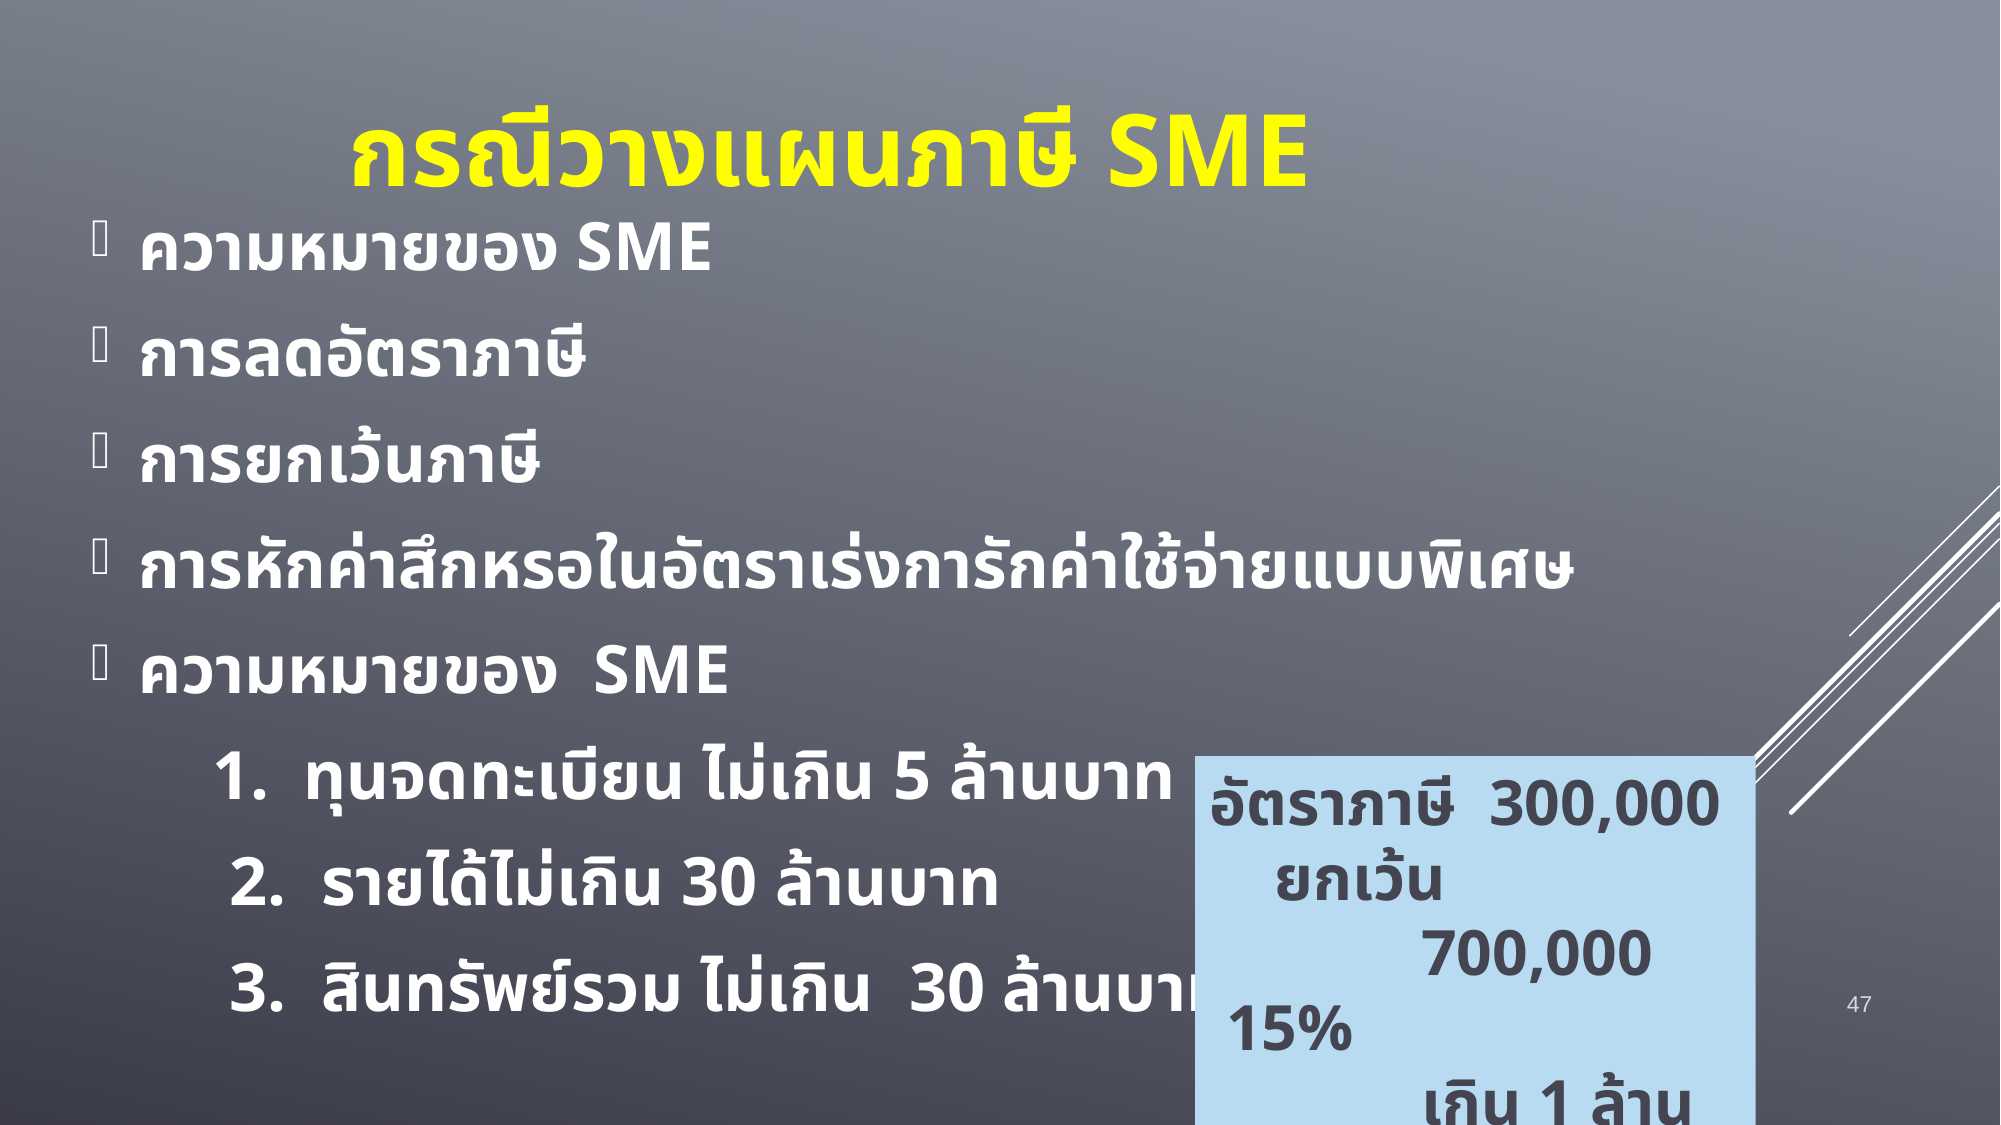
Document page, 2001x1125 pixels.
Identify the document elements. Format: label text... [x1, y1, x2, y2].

title กรณีวางแผนภาษี SME [324, 52, 1513, 207]
list ความหมายของ SME การลดอัตราภาษี การยกเว้นภาษี การหักค่าสึกหรอในอัตราเร่งการักค่าใช้จ่ายแบบพิเศษ ความหมายของ SME 1. ทุนจดทะเบียน ไม่เกิน 5 ล้านบาท 2. รายได้ไม่เกิน 30 ล้านบาท 3. สินทรัพย์รวม ไม่เกิน 30 ล้านบาท _พรฏ 145 กิจการที่มีสินทรัพย์รวม(ไม่รวมที่ดิน) ไม่เกิน 200 ล้านบาท การจ้างงานไม่เกิน 200 คน [76, 207, 1855, 890]
text_box อัตราภาษี 300,000 ยกเว้น 700,000 15% เกิน 1 ล้าน 20% [1195, 756, 1756, 1125]
slide_number 47 [1756, 915, 1888, 1025]
